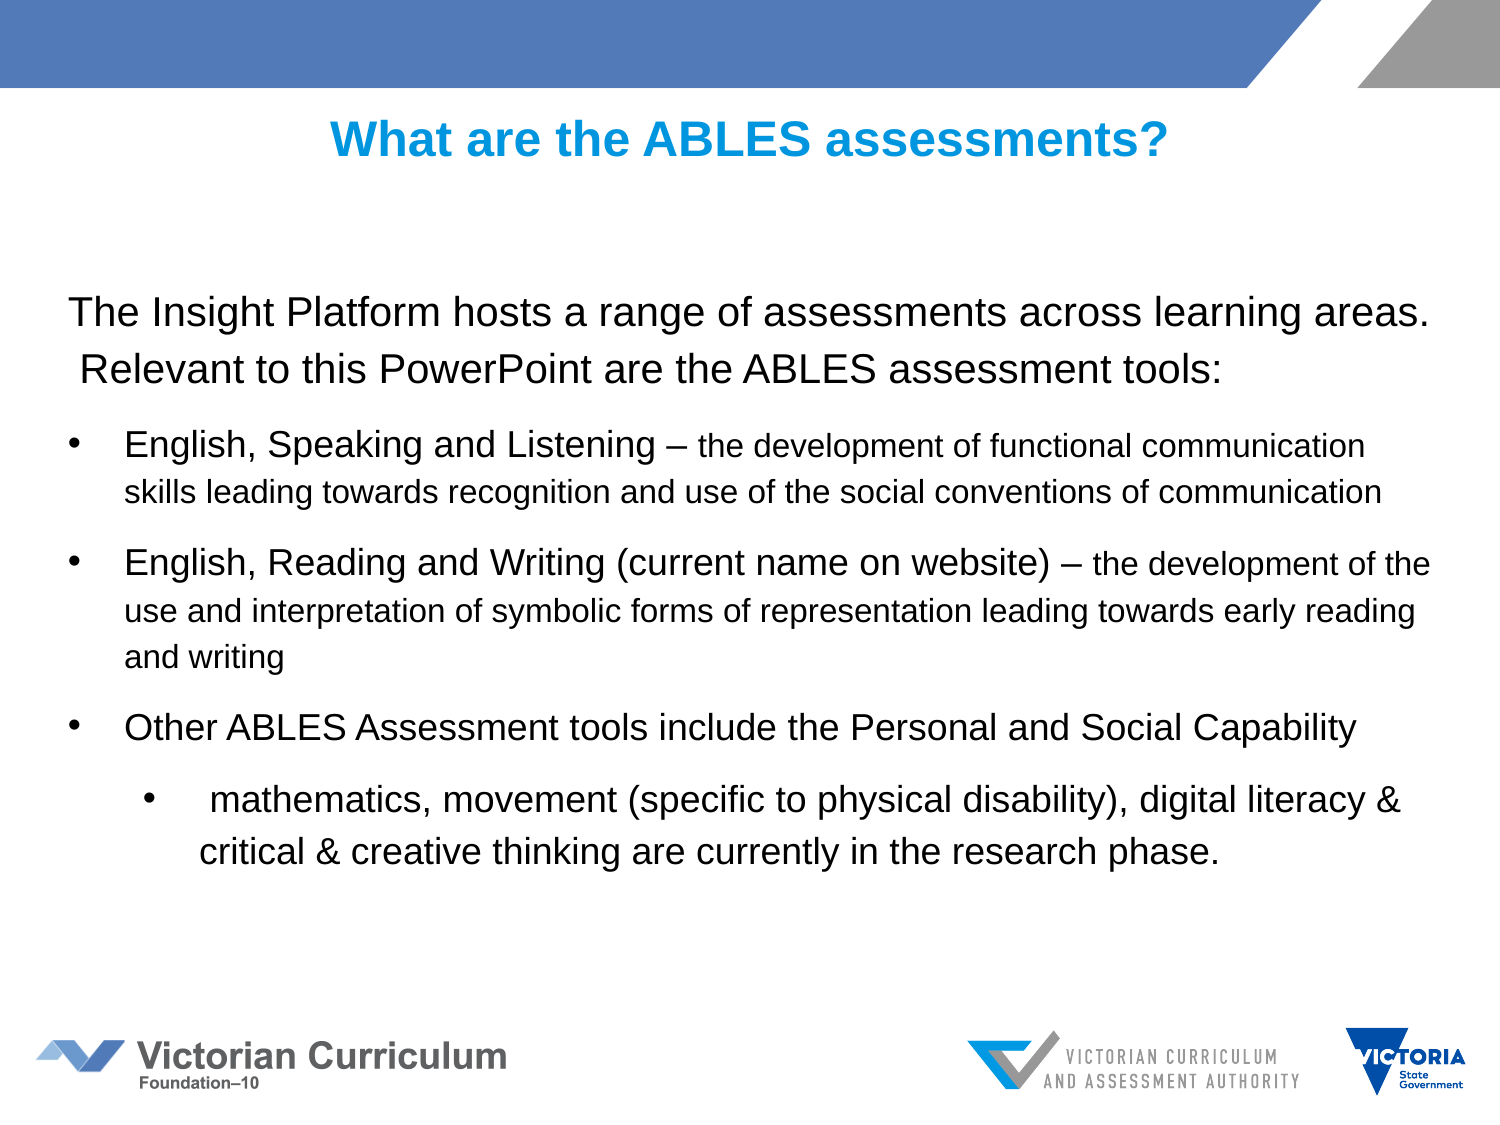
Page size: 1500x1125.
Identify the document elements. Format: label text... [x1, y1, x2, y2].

picture [0, 0, 1500, 1125]
text_box What are the ABLES assessments? The Insight Platform hosts a range of assessments across learning areas. Relevant to this PowerPoint are the ABLES assessment tools: English, Speaking and Listening – the development of functional communication skills leading towards recognition and use of the social conventions of communication English, Reading and Writing (current name on website) – the development of the use and interpretation of symbolic forms of representation leading towards early reading and writing Other ABLES Assessment tools include the Personal and Social Capability mathematics, movement (specific to physical disability), digital literacy & critical & creative thinking are currently in the research phase. [53, 90, 1447, 880]
